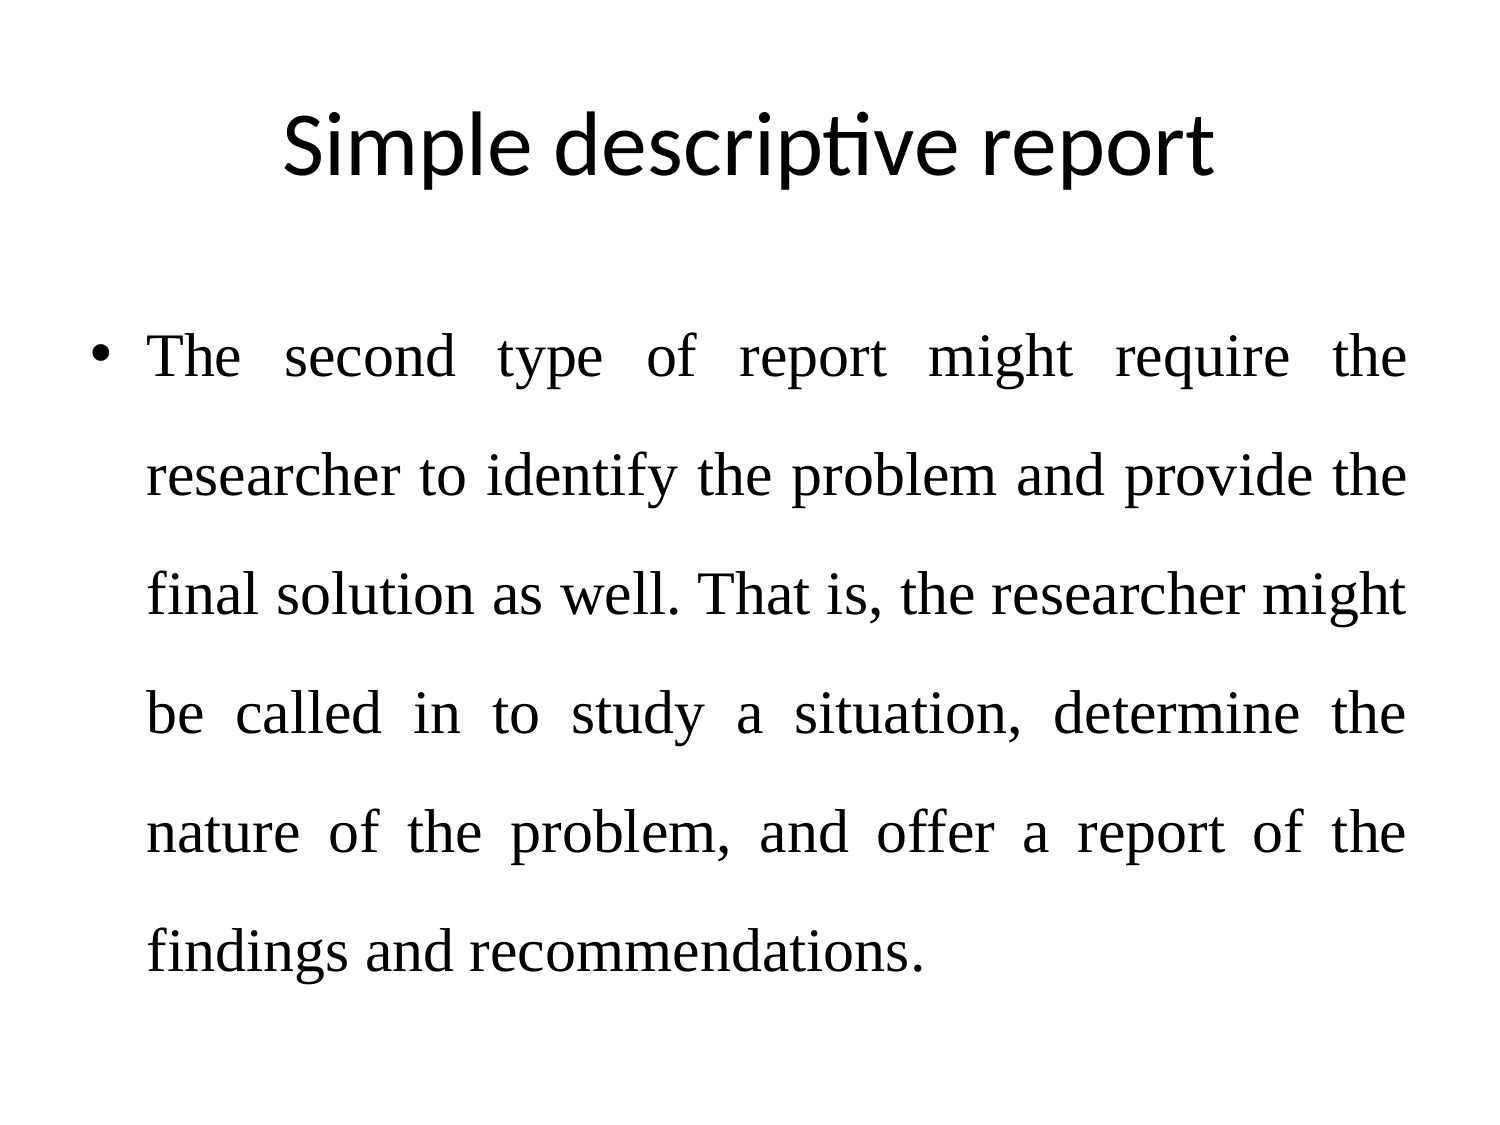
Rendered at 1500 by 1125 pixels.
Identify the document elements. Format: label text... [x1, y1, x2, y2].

title Simple descriptive report [75, 45, 1425, 233]
list The second type of report might require the researcher to identify the problem and provide the final solution as well. That is, the researcher might be called in to study a situation, determine the nature of the problem, and offer a report of the findings and recommendations. [75, 262, 1425, 1005]
